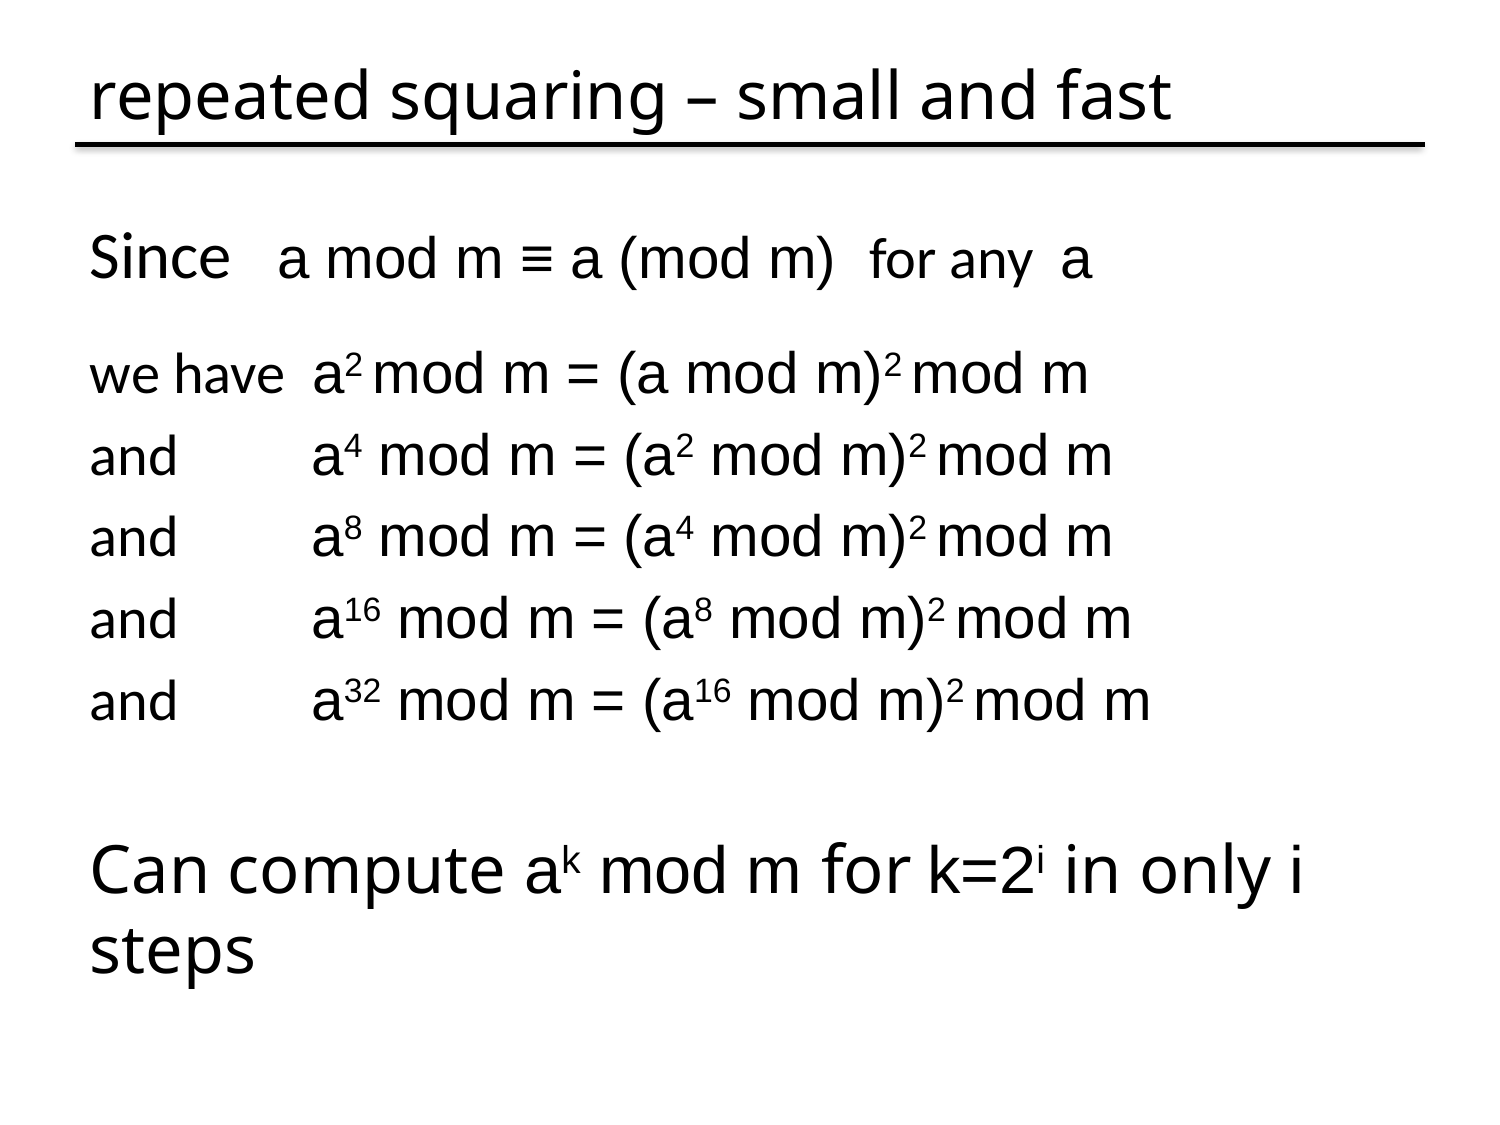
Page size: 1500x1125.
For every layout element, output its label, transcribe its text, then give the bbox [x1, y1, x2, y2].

list Since a mod m ≡ a (mod m) for any a we have a2 mod m = (a mod m)2 mod m and a4 mod m = (a2 mod m)2 mod m and a8 mod m = (a4 mod m)2 mod m and a16 mod m = (a8 mod m)2 mod m and a32 mod m = (a16 mod m)2 mod m Can compute ak mod m for k=2i in only i steps [75, 204, 1425, 1048]
title repeated squaring – small and fast [75, 45, 1425, 145]
